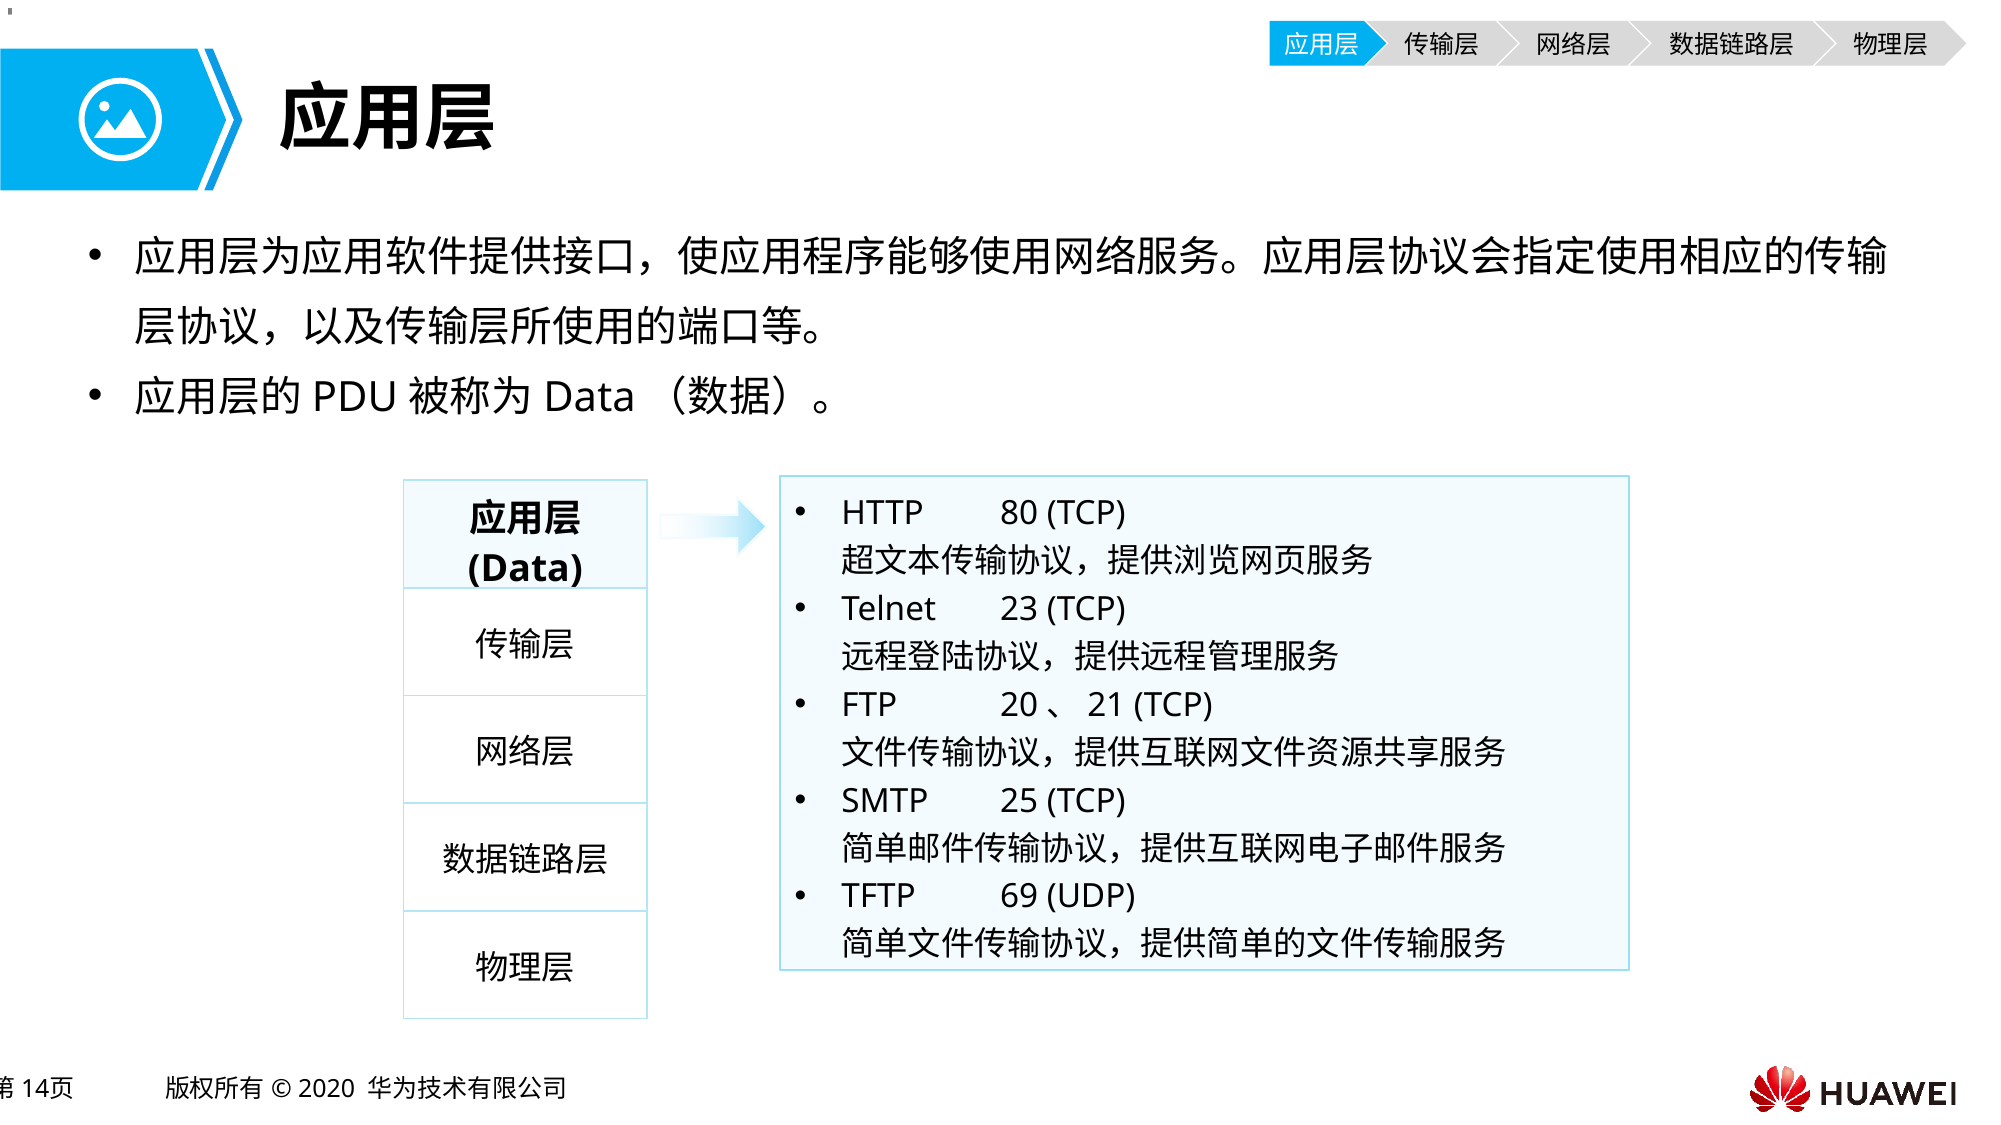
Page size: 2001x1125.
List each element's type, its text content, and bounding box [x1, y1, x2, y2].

title 应用层 [261, 67, 1874, 173]
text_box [1269, 20, 1967, 67]
table_cell 网络层 [404, 696, 646, 802]
table_cell 传输层 [404, 589, 646, 695]
table_cell 数据链路层 [404, 804, 646, 910]
table_header 应用层 (Data) [404, 481, 646, 587]
text_box 应用层为应用软件提供接口，使应用程序能够使用网络服务。应用层协议会指定使用相应的传输层协议，以及传输层所使用的端口等。 应用层的PDU被称为Data（数据）。 [73, 202, 1927, 427]
table_cell 物理层 [404, 912, 646, 1018]
text_box HTTP 80 (TCP) 超文本传输协议，提供浏览网页服务 Telnet 23 (TCP) 远程登陆协议，提供远程管理服务 FTP 20、21 (TCP) 文件传输协议，提供互联网文件资源共享服务 SMTP 25 (TCP) 简单邮件传输协议，提供互联网电子邮件服务 TFTP 69 (UDP) 简单文件传输协议，提供简单的文件传输服务 [779, 476, 1630, 970]
text_box [659, 494, 768, 559]
picture [1750, 1066, 1956, 1112]
